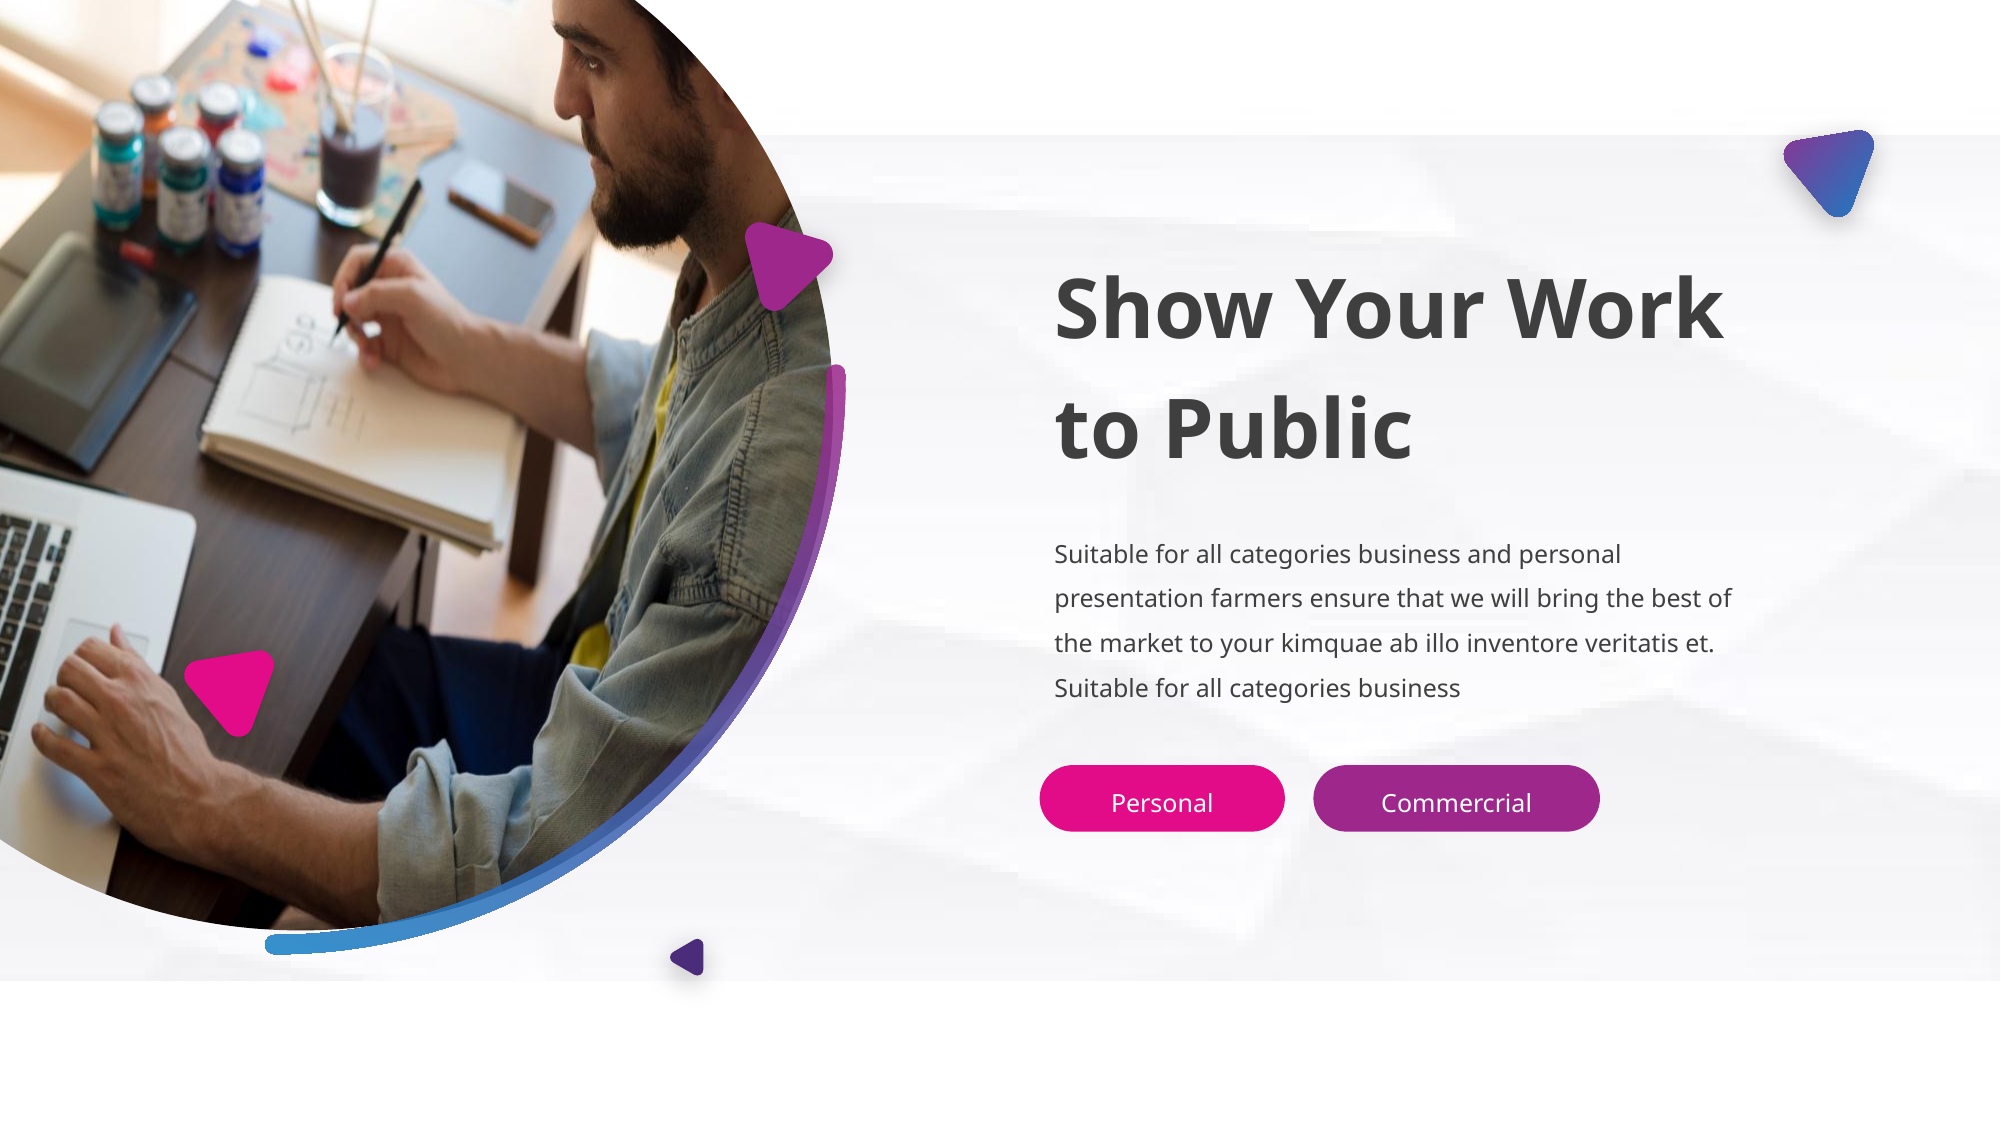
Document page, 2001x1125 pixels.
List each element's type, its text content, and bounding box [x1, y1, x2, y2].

picture [0, 0, 2001, 1125]
text_box Personal [1087, 765, 1237, 825]
text_box [1312, 764, 1602, 833]
text_box [1783, 130, 1874, 217]
text_box Suitable for all categories business and personal presentation farmers ensure that we will bring the best of the market to your kimquae ab illo inventore veritatis et. Suitable for all categories business [1039, 515, 1777, 711]
text_box [670, 938, 704, 976]
text_box [265, 931, 436, 955]
list Show Your Work to Public [1039, 250, 1827, 488]
text_box Commercrial [1358, 765, 1556, 825]
text_box [1038, 764, 1286, 833]
text_box [834, 364, 846, 493]
